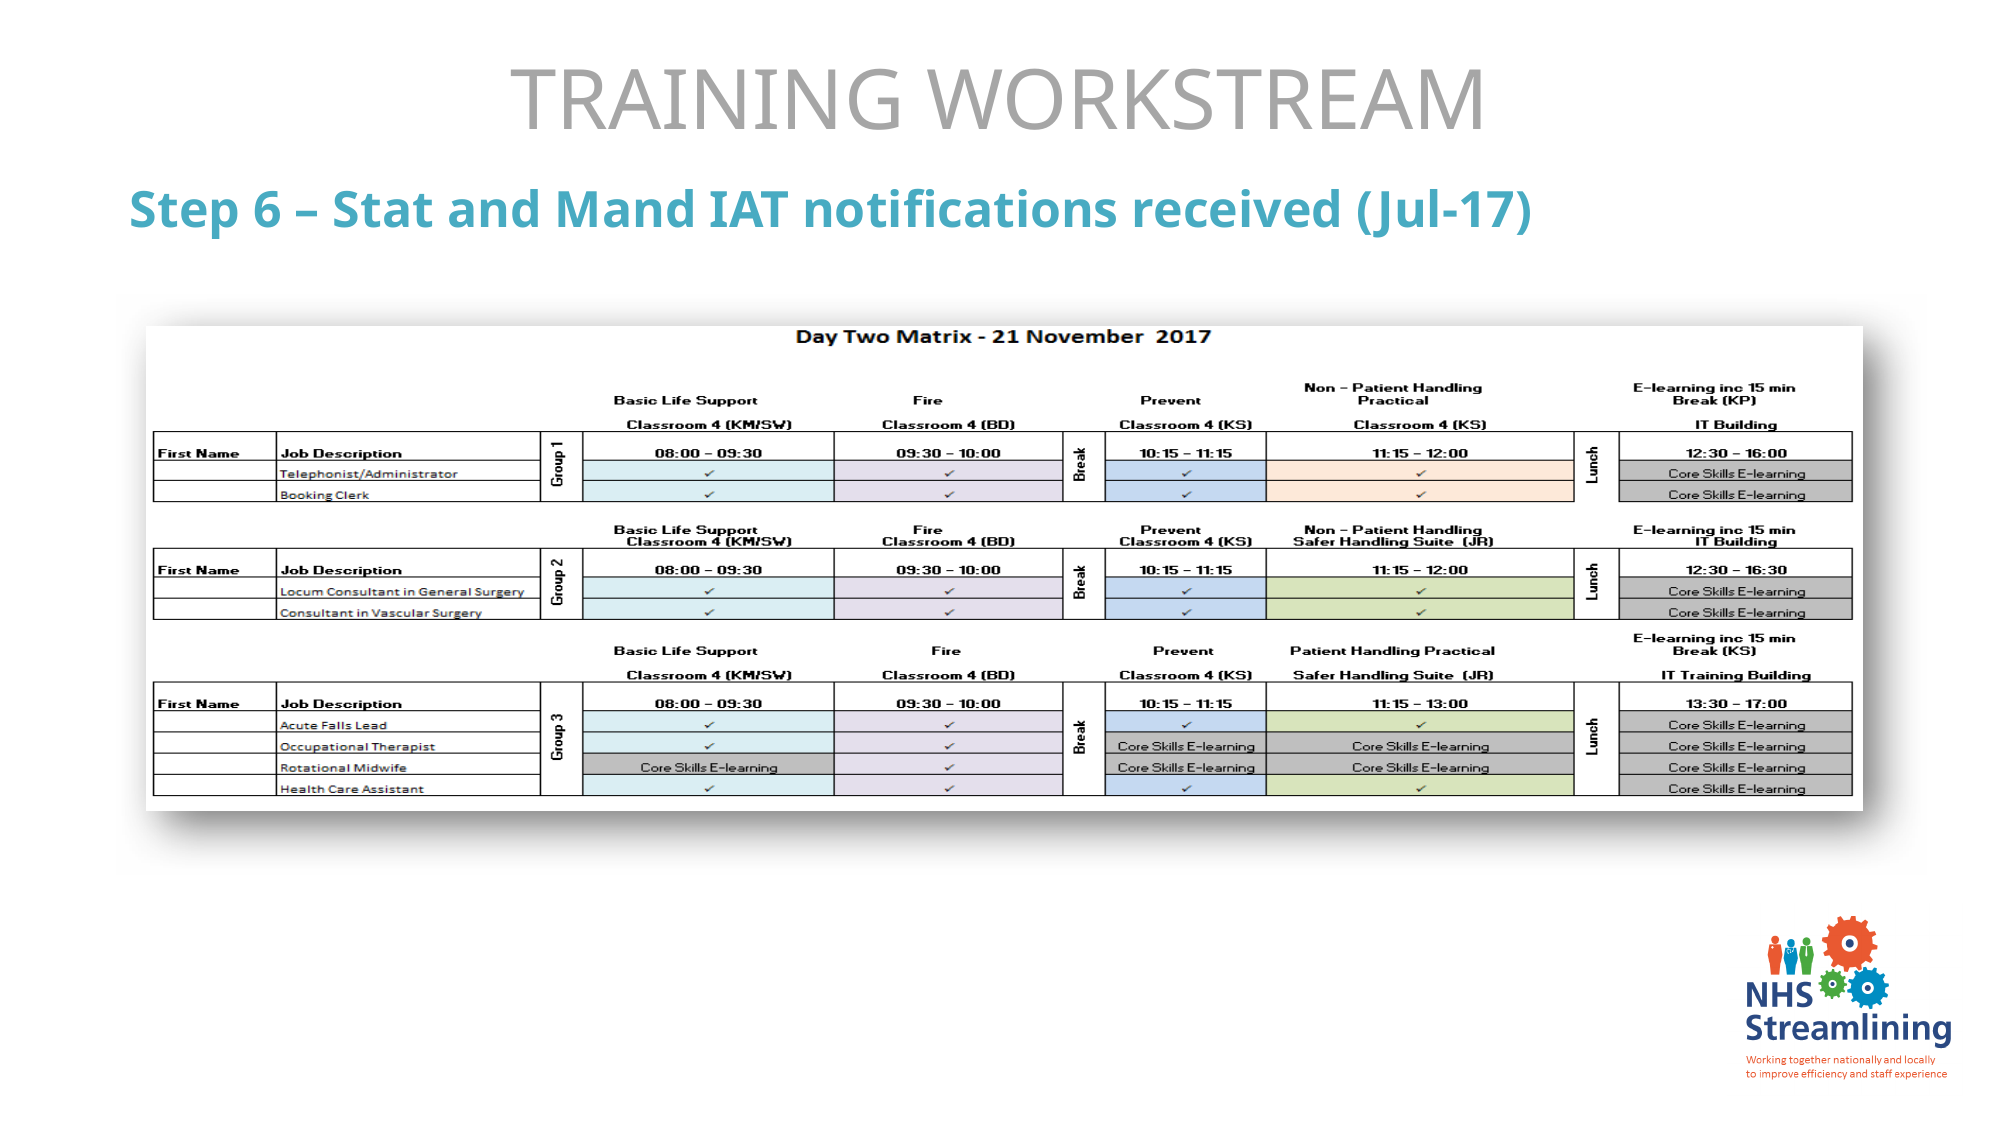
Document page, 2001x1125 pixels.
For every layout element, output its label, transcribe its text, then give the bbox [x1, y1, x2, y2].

picture [146, 326, 1863, 811]
text_box Step 6 – Stat and Mand IAT notifications received (Jul-17) [115, 169, 1598, 305]
text_box TRAINING WORKSTREAM [403, 38, 1598, 154]
picture [1727, 903, 1963, 1096]
